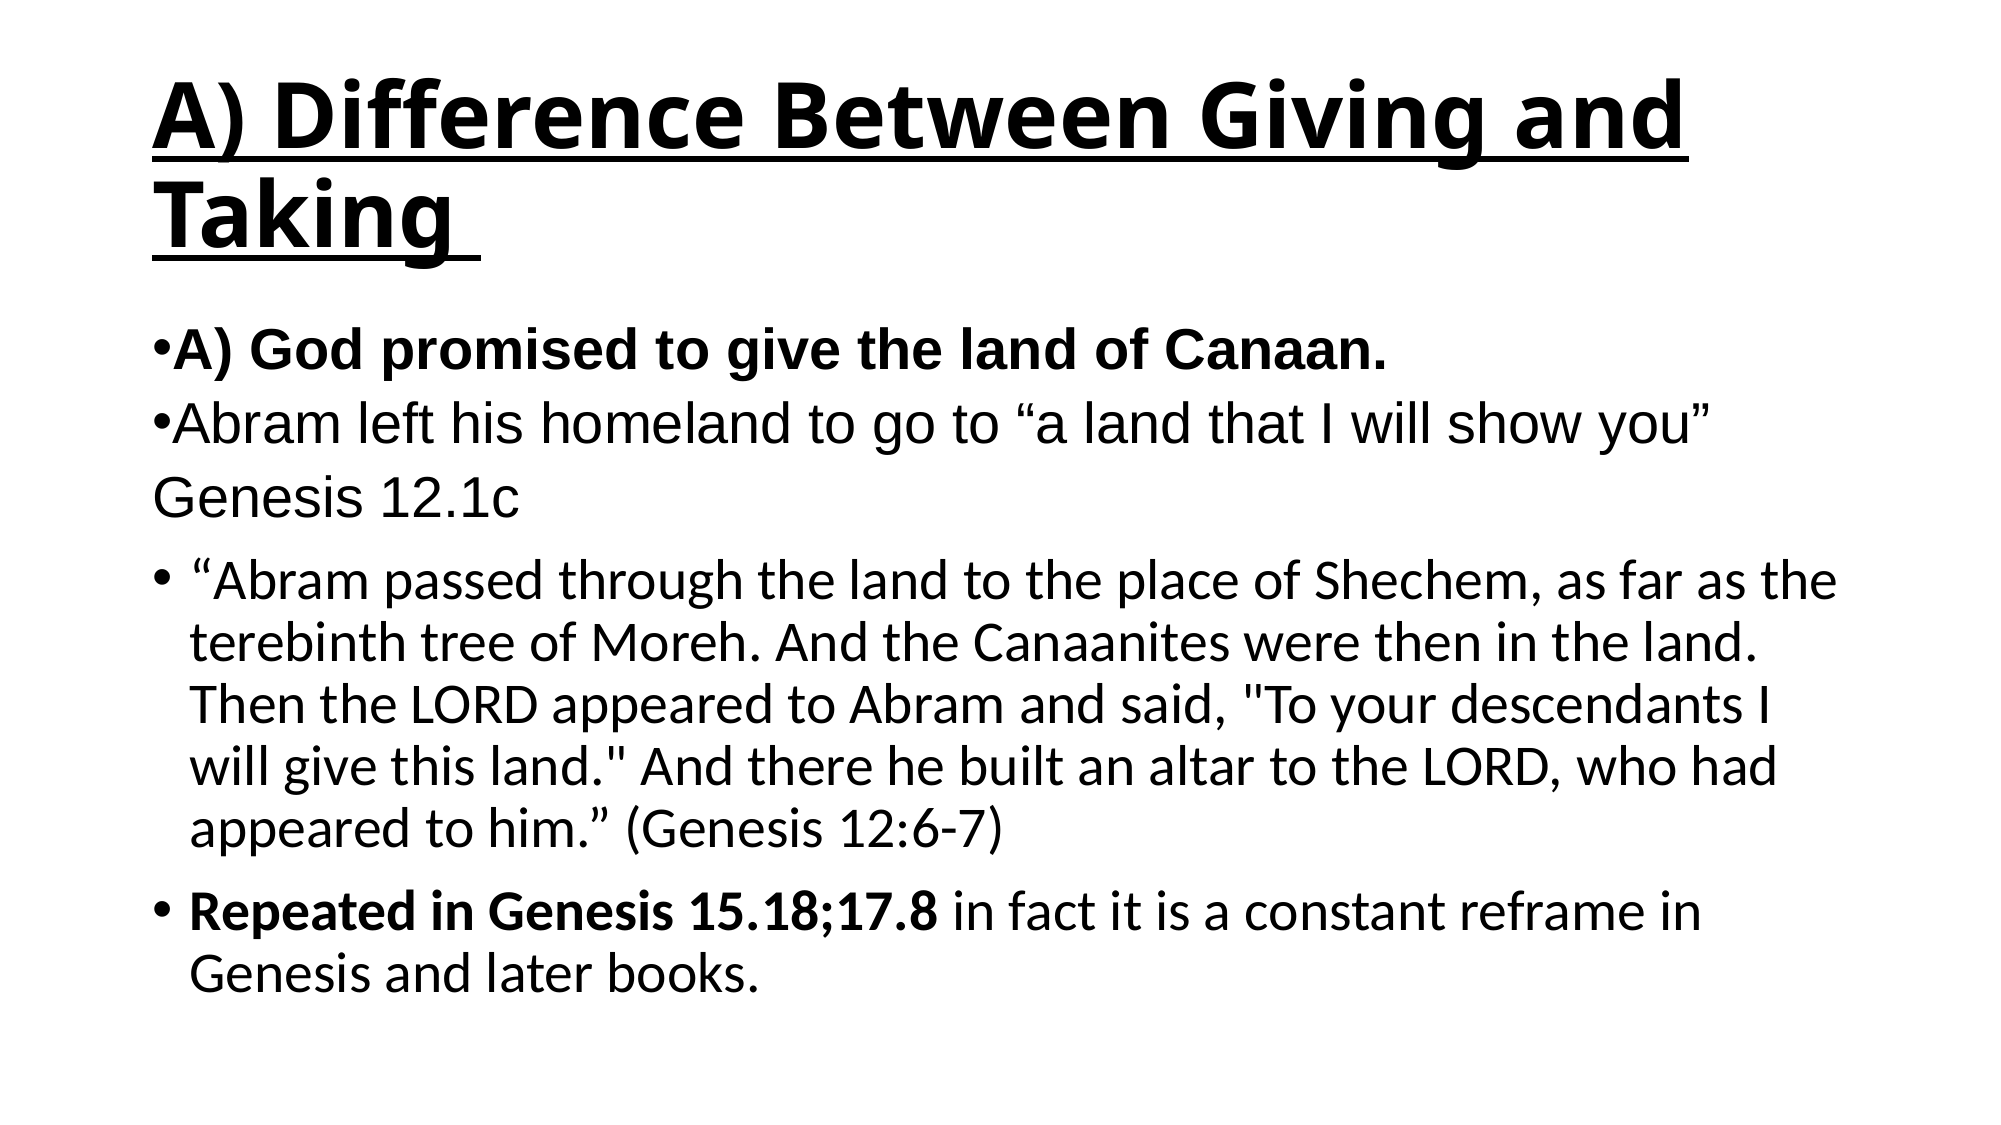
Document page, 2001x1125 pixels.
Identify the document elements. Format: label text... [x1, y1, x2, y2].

list A) God promised to give the land of Canaan. Abram left his homeland to go to “a land that I will show you” Genesis 12.1c “Abram passed through the land to the place of Shechem, as far as the terebinth tree of Moreh. And the Canaanites were then in the land. Then the LORD appeared to Abram and said, "To your descendants I will give this land." And there he built an altar to the LORD, who had appeared to him.” (Genesis 12:6-7) Repeated in Genesis 15.18;17.8 in fact it is a constant reframe in Genesis and later books. [137, 299, 1863, 1014]
title A) Difference Between Giving and Taking [137, 59, 1863, 278]
